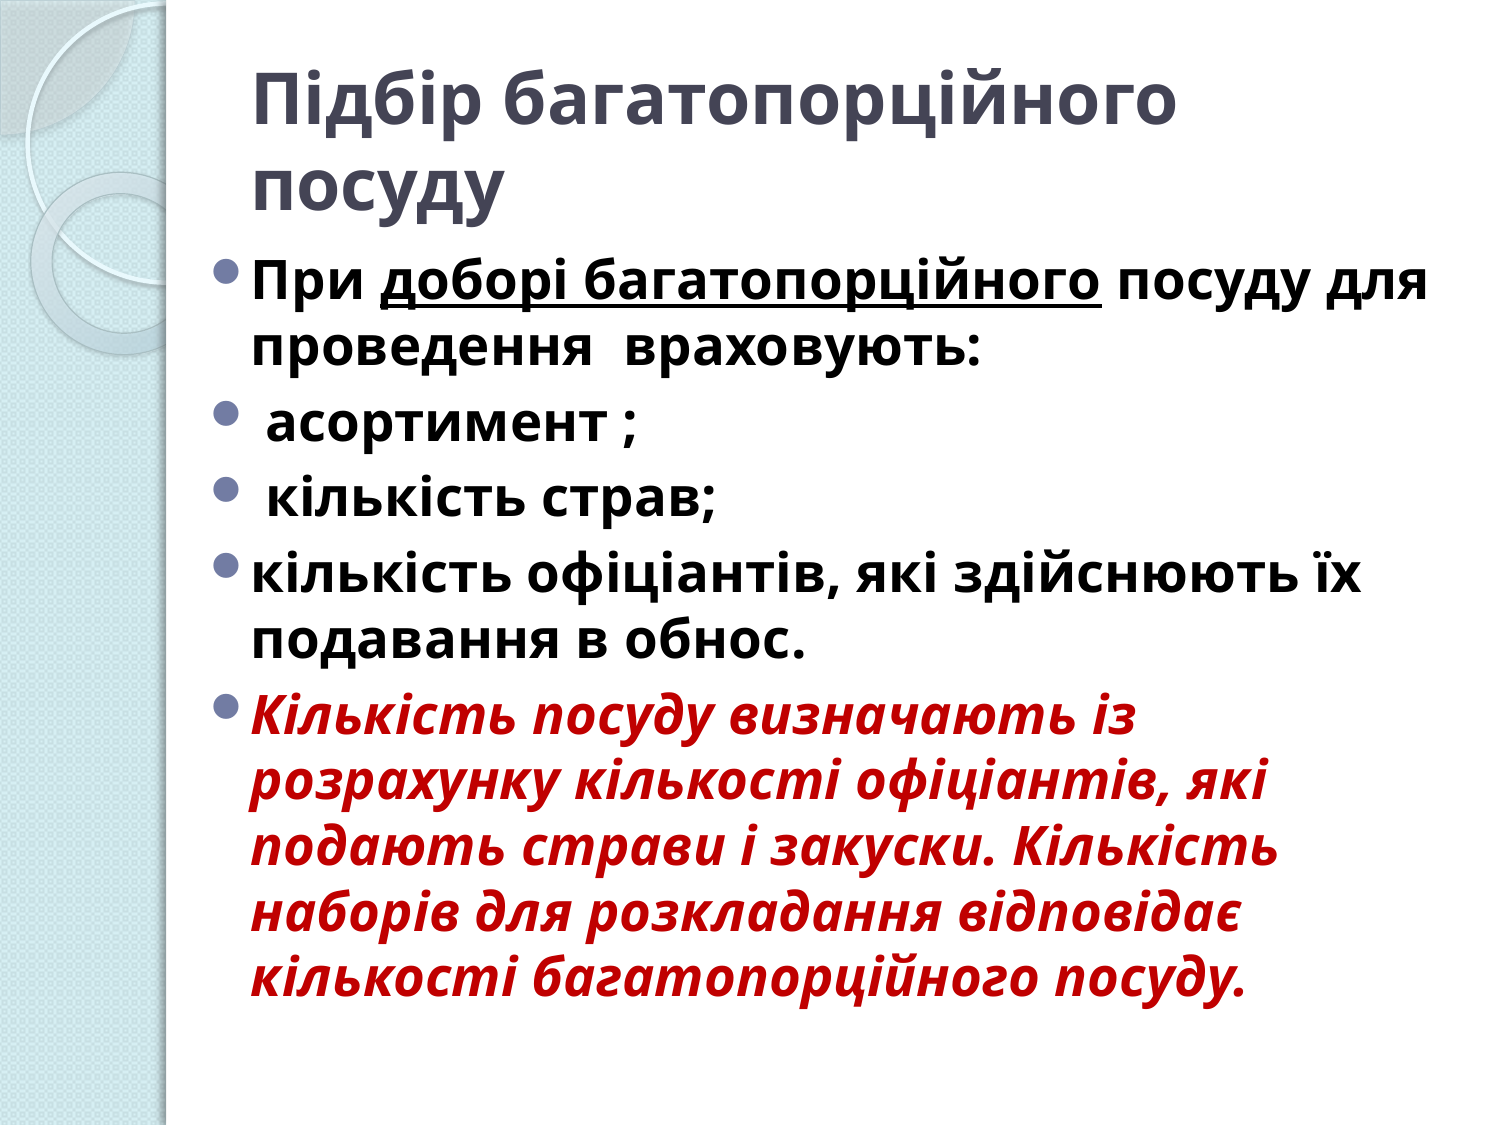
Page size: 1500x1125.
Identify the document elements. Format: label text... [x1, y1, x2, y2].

list При доборі багатопорційного посуду для проведення враховують: асортимент ; кількість страв; кількість офіціантів, які здійснюють їх подавання в обнос. Кількість посуду визначають із розрахунку кількості офіціантів, які подають страви і закуски. Кількість наборів для розкладання відповідає кількості багатопорційного посуду. [183, 237, 1466, 1025]
title Підбір багатопорційного посуду [235, 45, 1466, 233]
